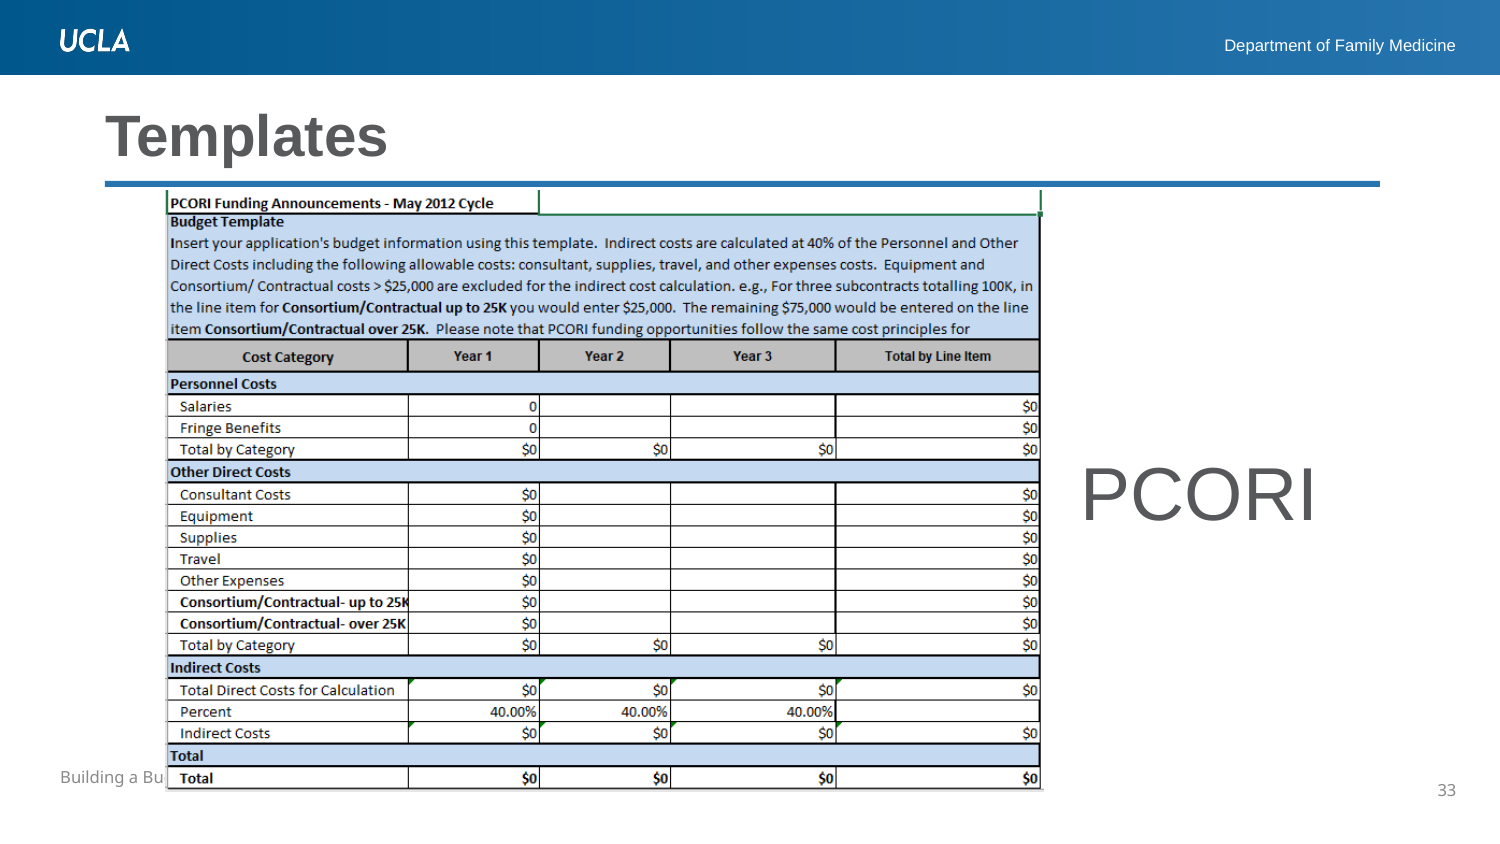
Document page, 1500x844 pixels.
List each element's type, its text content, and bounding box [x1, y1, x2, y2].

text_box PCORI [1066, 437, 1500, 543]
picture [60, 28, 130, 52]
slide_number 33 [1381, 780, 1457, 840]
picture [165, 190, 1044, 792]
title Templates [105, 105, 1380, 170]
